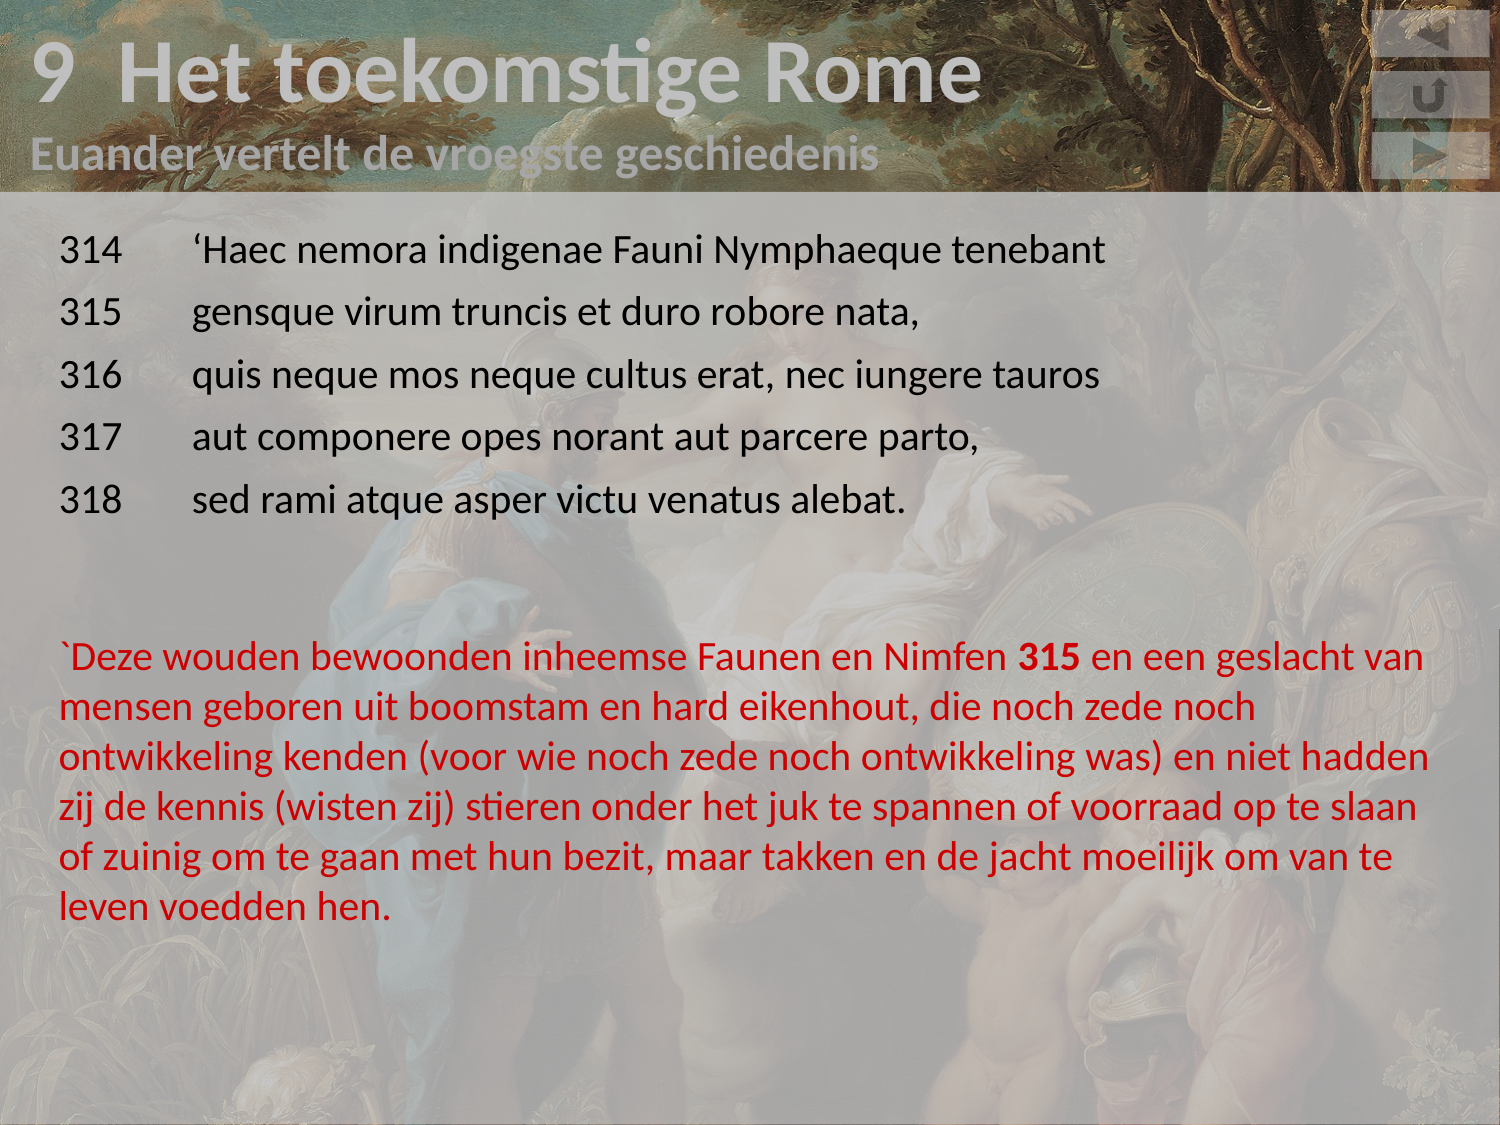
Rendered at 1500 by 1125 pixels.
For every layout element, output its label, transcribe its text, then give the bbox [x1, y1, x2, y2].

text_box [1371, 131, 1490, 180]
text_box 9 Het toekomstige Rome Euander vertelt de vroegste geschiedenis [0, 0, 1500, 191]
text_box 314 ‘Haec nemora indigenae Fauni Nymphaeque tenebant 315 gensque virum truncis et duro robore nata, 316 quis neque mos neque cultus erat, nec iungere tauros 317 aut componere opes norant aut parcere parto, 318 sed rami atque asper victu venatus alebat. [0, 191, 1500, 628]
text_box [1371, 9, 1490, 58]
text_box [1371, 71, 1490, 119]
text_box `Deze wouden bewoonden inheemse Faunen en Nimfen 315 en een geslacht van mensen geboren uit boomstam en hard eikenhout, die noch zede noch ontwikkeling kenden (voor wie noch zede noch ontwikkeling was) en niet hadden zij de kennis (wisten zij) stieren onder het juk te spannen of voorraad op te slaan of zuinig om te gaan met hun bezit, maar takken en de jacht moeilijk om van te leven voedden hen. [0, 628, 1500, 1125]
